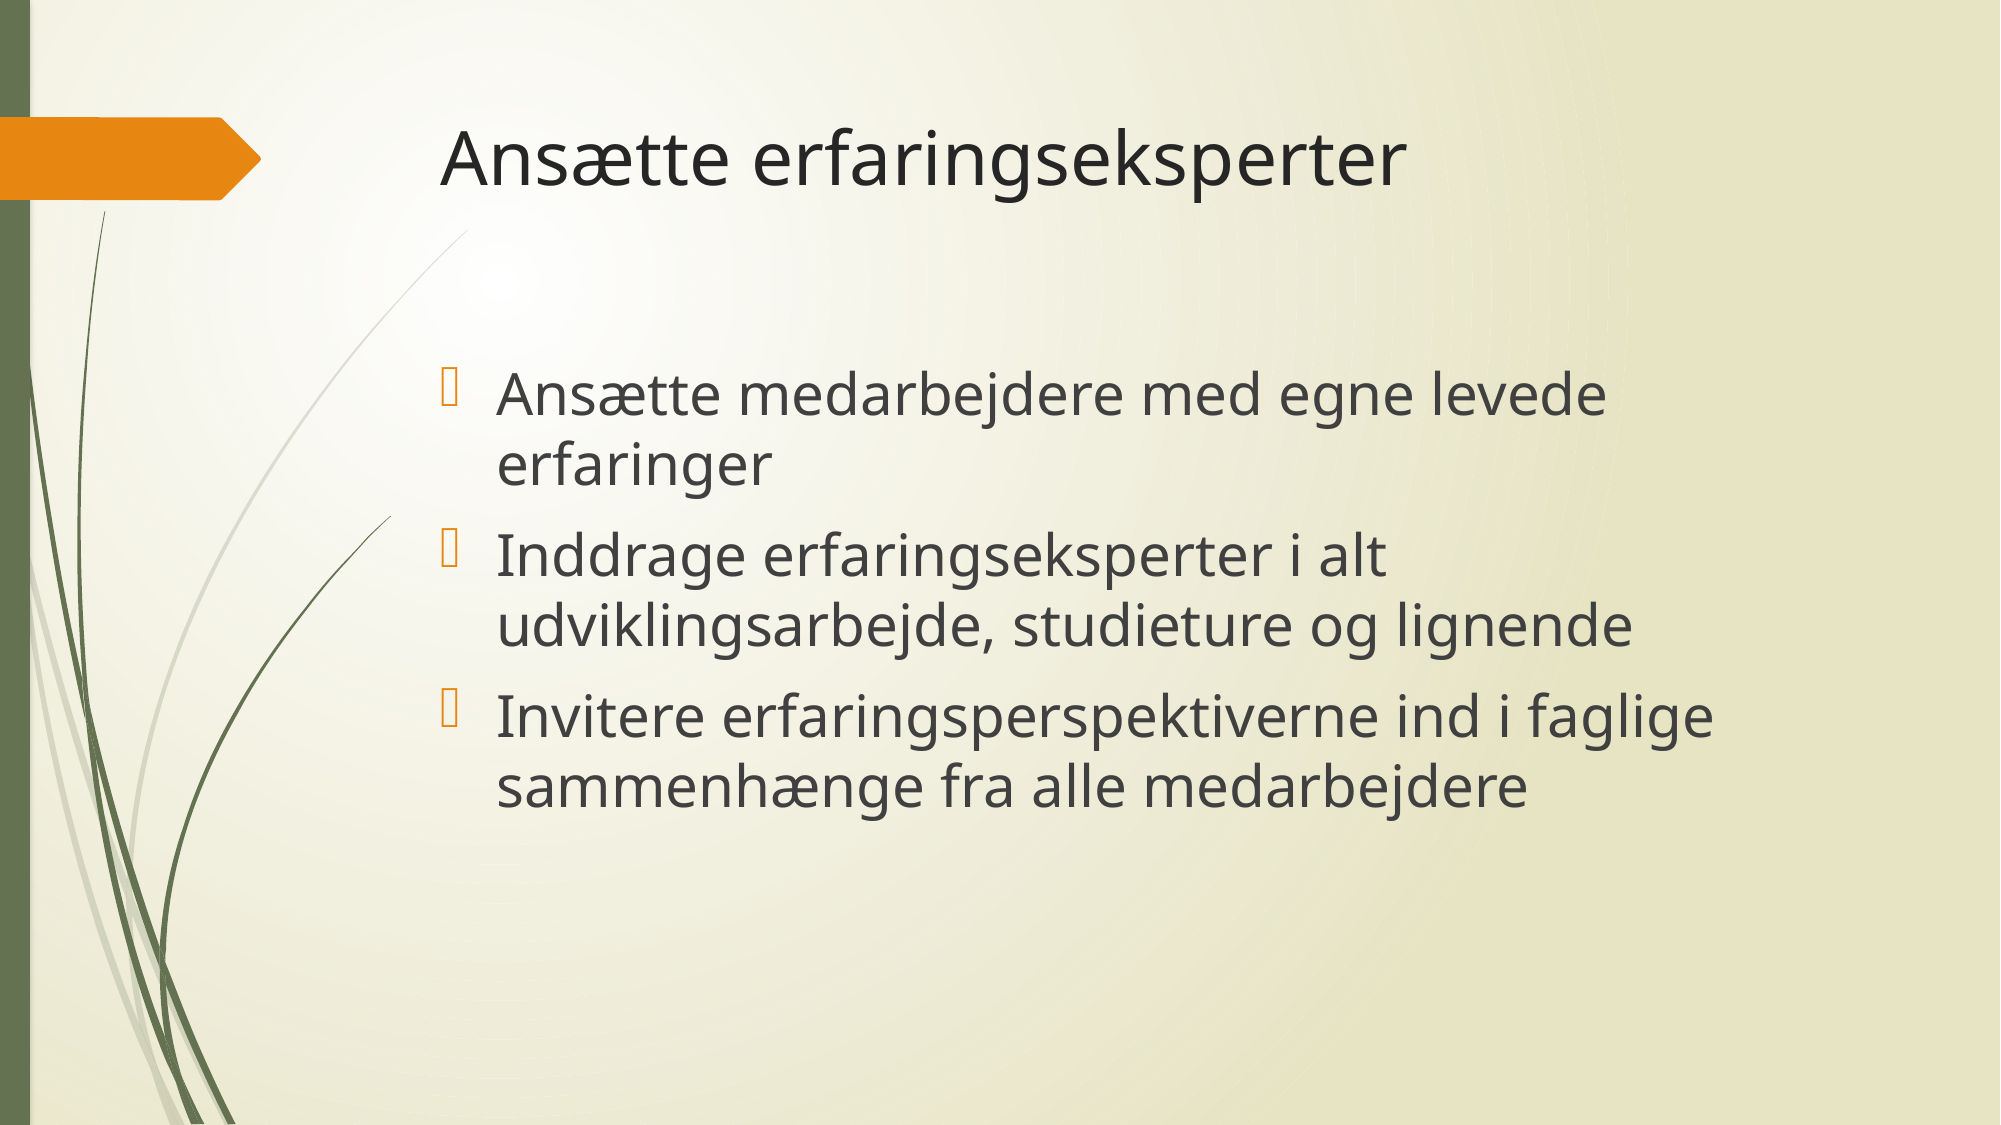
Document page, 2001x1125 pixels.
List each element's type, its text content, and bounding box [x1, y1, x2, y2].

list Ansætte medarbejdere med egne levede erfaringer Inddrage erfaringseksperter i alt udviklingsarbejde, studieture og lignende Invitere erfaringsperspektiverne ind i faglige sammenhænge fra alle medarbejdere [424, 350, 1888, 970]
title Ansætte erfaringseksperter [425, 102, 1888, 313]
